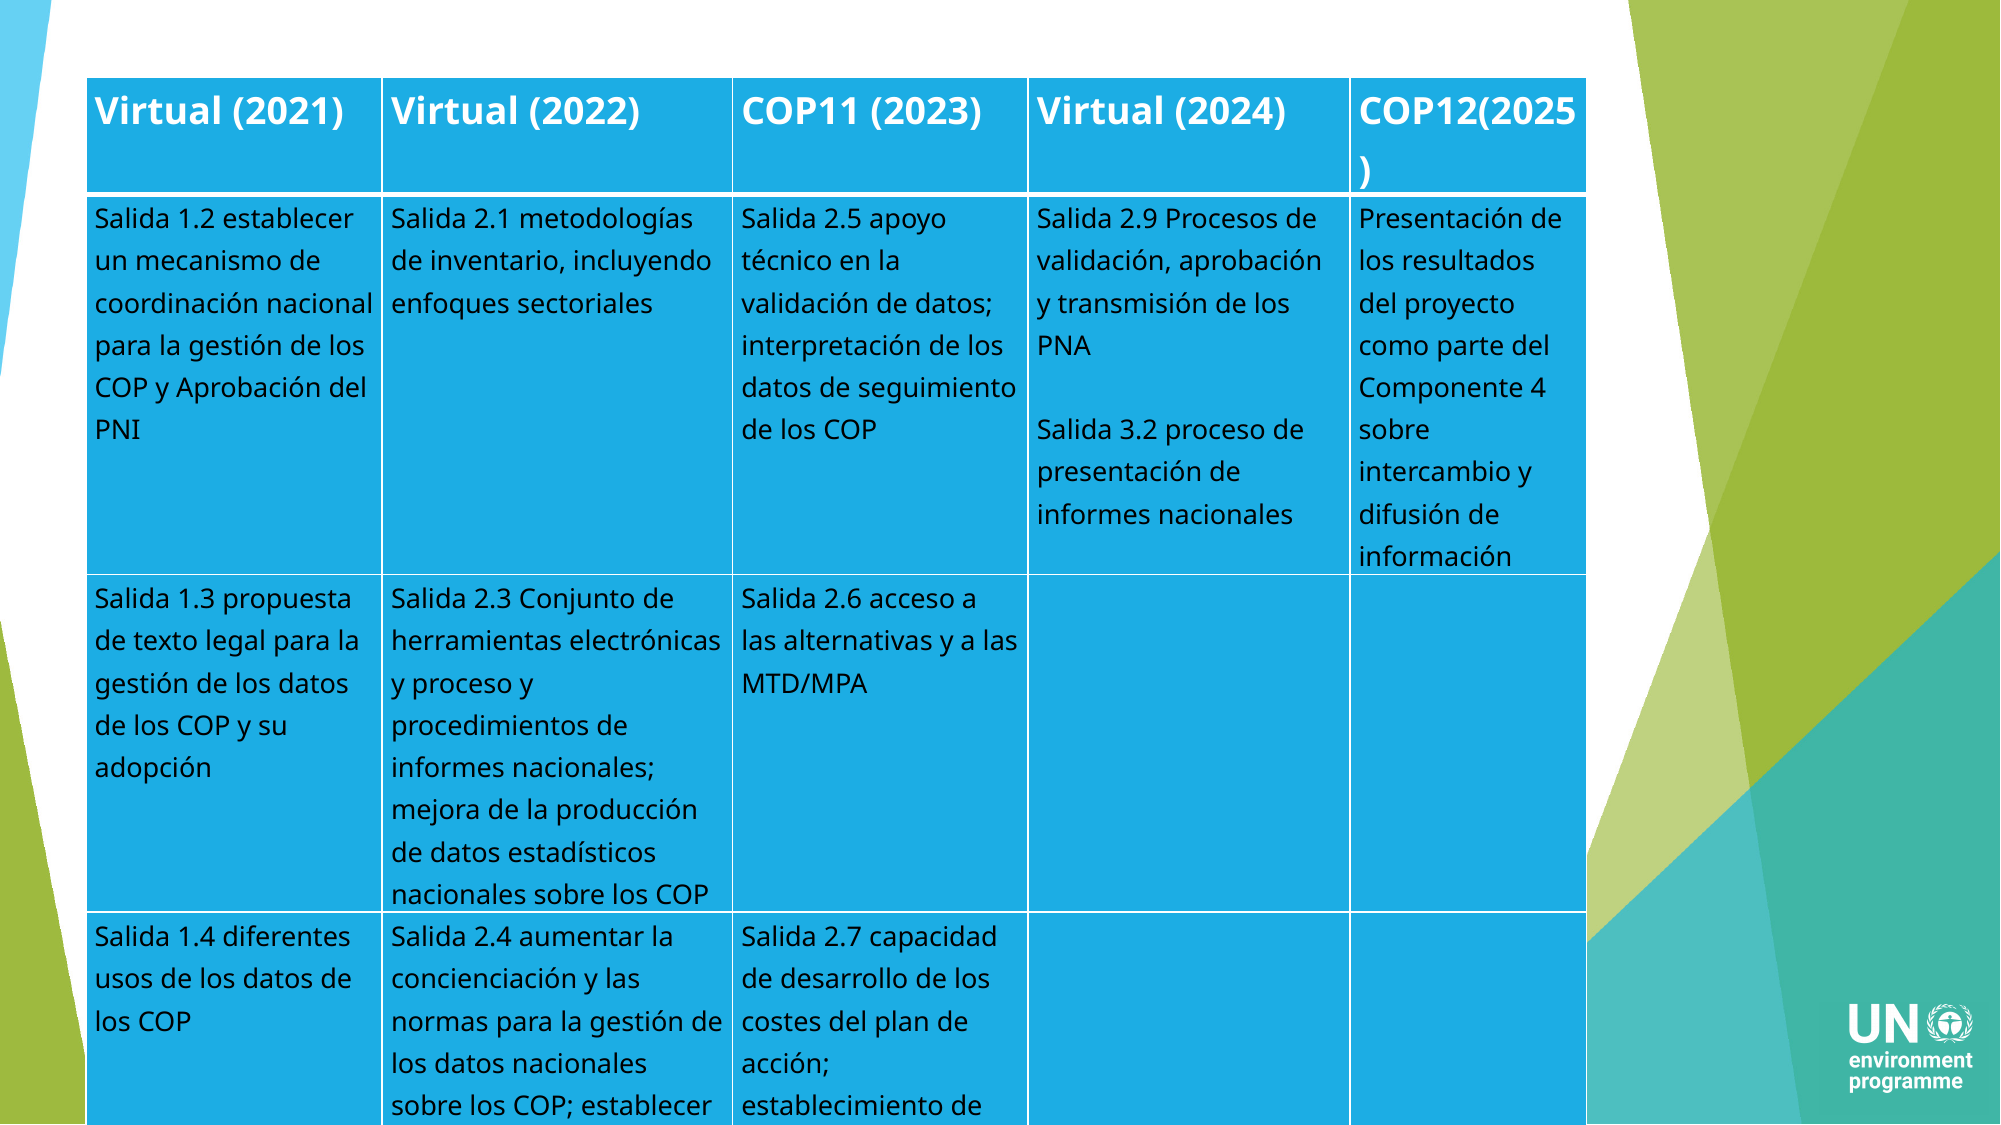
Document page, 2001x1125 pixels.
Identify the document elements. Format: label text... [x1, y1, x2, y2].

table_cell [1029, 575, 1349, 911]
table_cell Salida 2.7 capacidad de desarrollo de los costes del plan de acción; establecimiento de prioridades [733, 913, 1027, 1125]
table_cell Salida 2.5 apoyo técnico en la validación de datos; interpretación de los datos de seguimiento de los COP [733, 197, 1027, 574]
table_cell Salida 1.2 establecer un mecanismo de coordinación nacional para la gestión de los COP y Aprobación del PNI [87, 197, 381, 574]
table_header Virtual (2024) [1029, 78, 1349, 192]
table_header COP12(2025) [1351, 78, 1586, 192]
table_cell Salida 1.3 propuesta de texto legal para la gestión de los datos de los COP y su adopción [87, 575, 381, 911]
table_cell Presentación de los resultados del proyecto como parte del Componente 4 sobre intercambio y difusión de información [1351, 197, 1586, 574]
table_cell Salida 2.9 Procesos de validación, aprobación y transmisión de los PNA Salida 3.2 proceso de presentación de informes nacionales [1029, 197, 1349, 574]
table_header COP11 (2023) [733, 78, 1027, 192]
table_cell Salida 1.4 diferentes usos de los datos de los COP [87, 913, 381, 1125]
table_header Virtual (2021) [87, 78, 381, 192]
picture [0, 0, 2000, 1125]
table_cell [1029, 913, 1349, 1125]
table_cell [1351, 575, 1586, 911]
table_header Virtual (2022) [383, 78, 732, 192]
table_cell Salida 2.6 acceso a las alternativas y a las MTD/MPA [733, 575, 1027, 911]
table_cell [1351, 913, 1586, 1125]
table_cell Salida 2.4 aumentar la concienciación y las normas para la gestión de los datos nacionales sobre los COP; establecer un centro regional de datos [383, 913, 732, 1125]
table_cell Salida 2.3 Conjunto de herramientas electrónicas y proceso y procedimientos de informes nacionales; mejora de la producción de datos estadísticos nacionales sobre los COP [383, 575, 732, 911]
table_cell Salida 2.1 metodologías de inventario, incluyendo enfoques sectoriales [383, 197, 732, 574]
